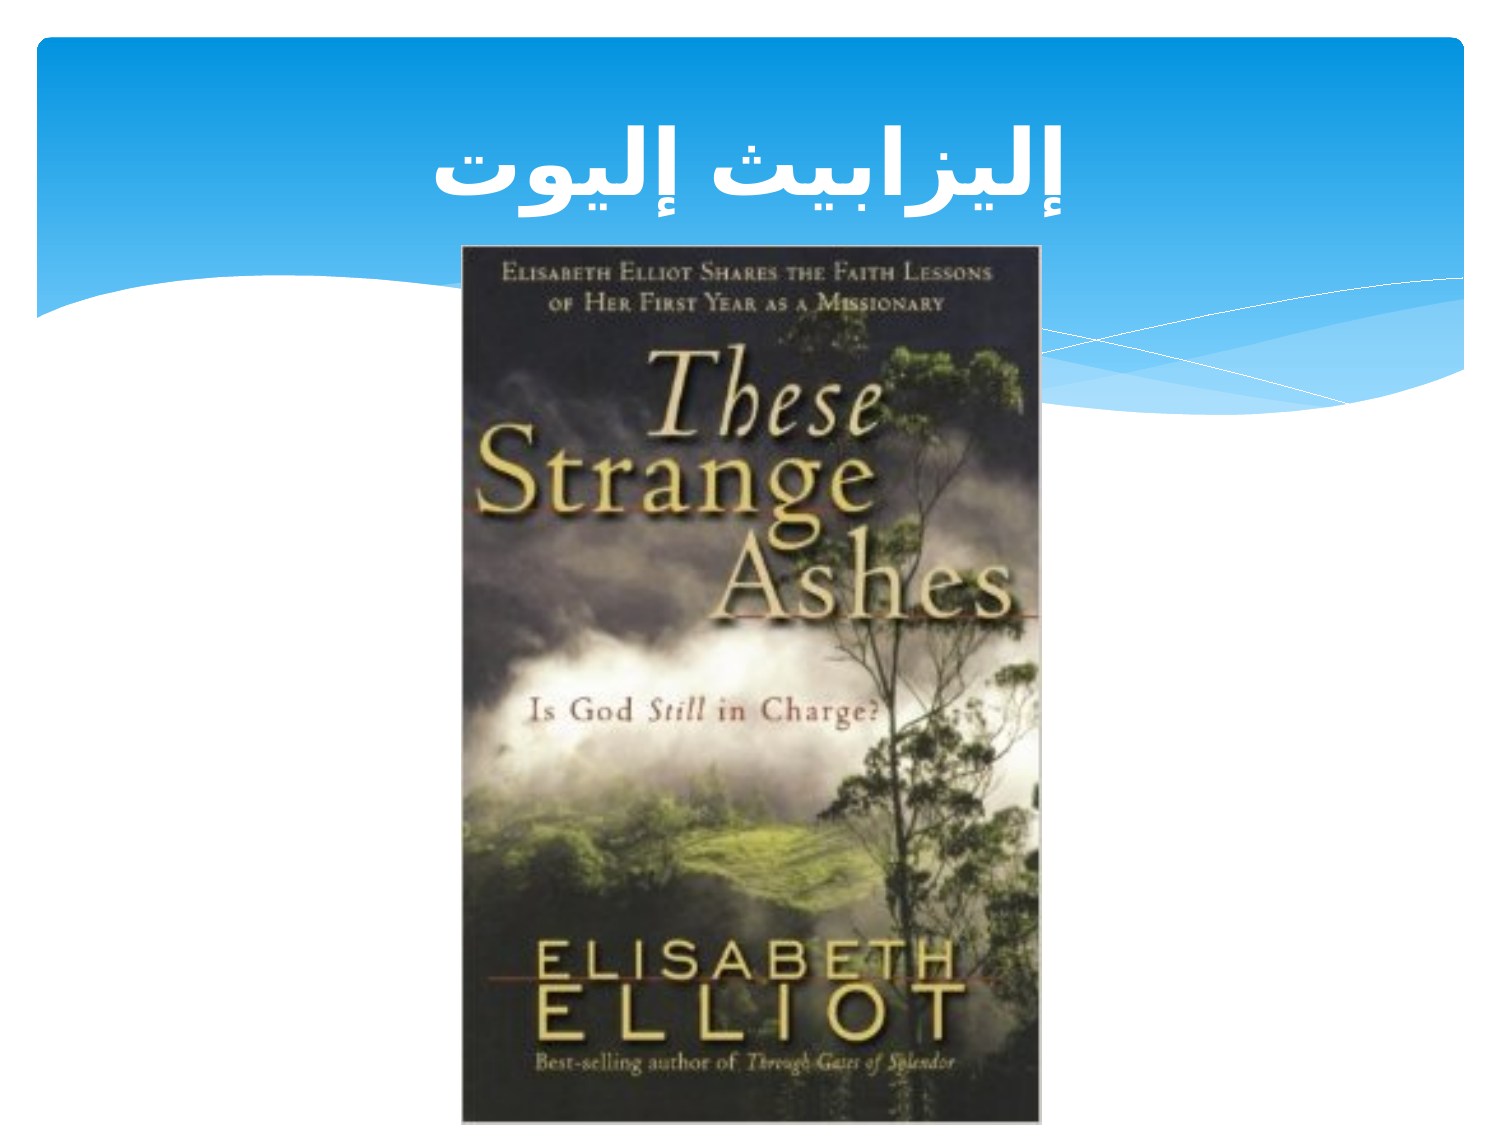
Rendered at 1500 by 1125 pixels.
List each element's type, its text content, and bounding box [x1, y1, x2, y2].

picture [461, 245, 1042, 1125]
title إليزابيث إليوت [75, 55, 1425, 261]
